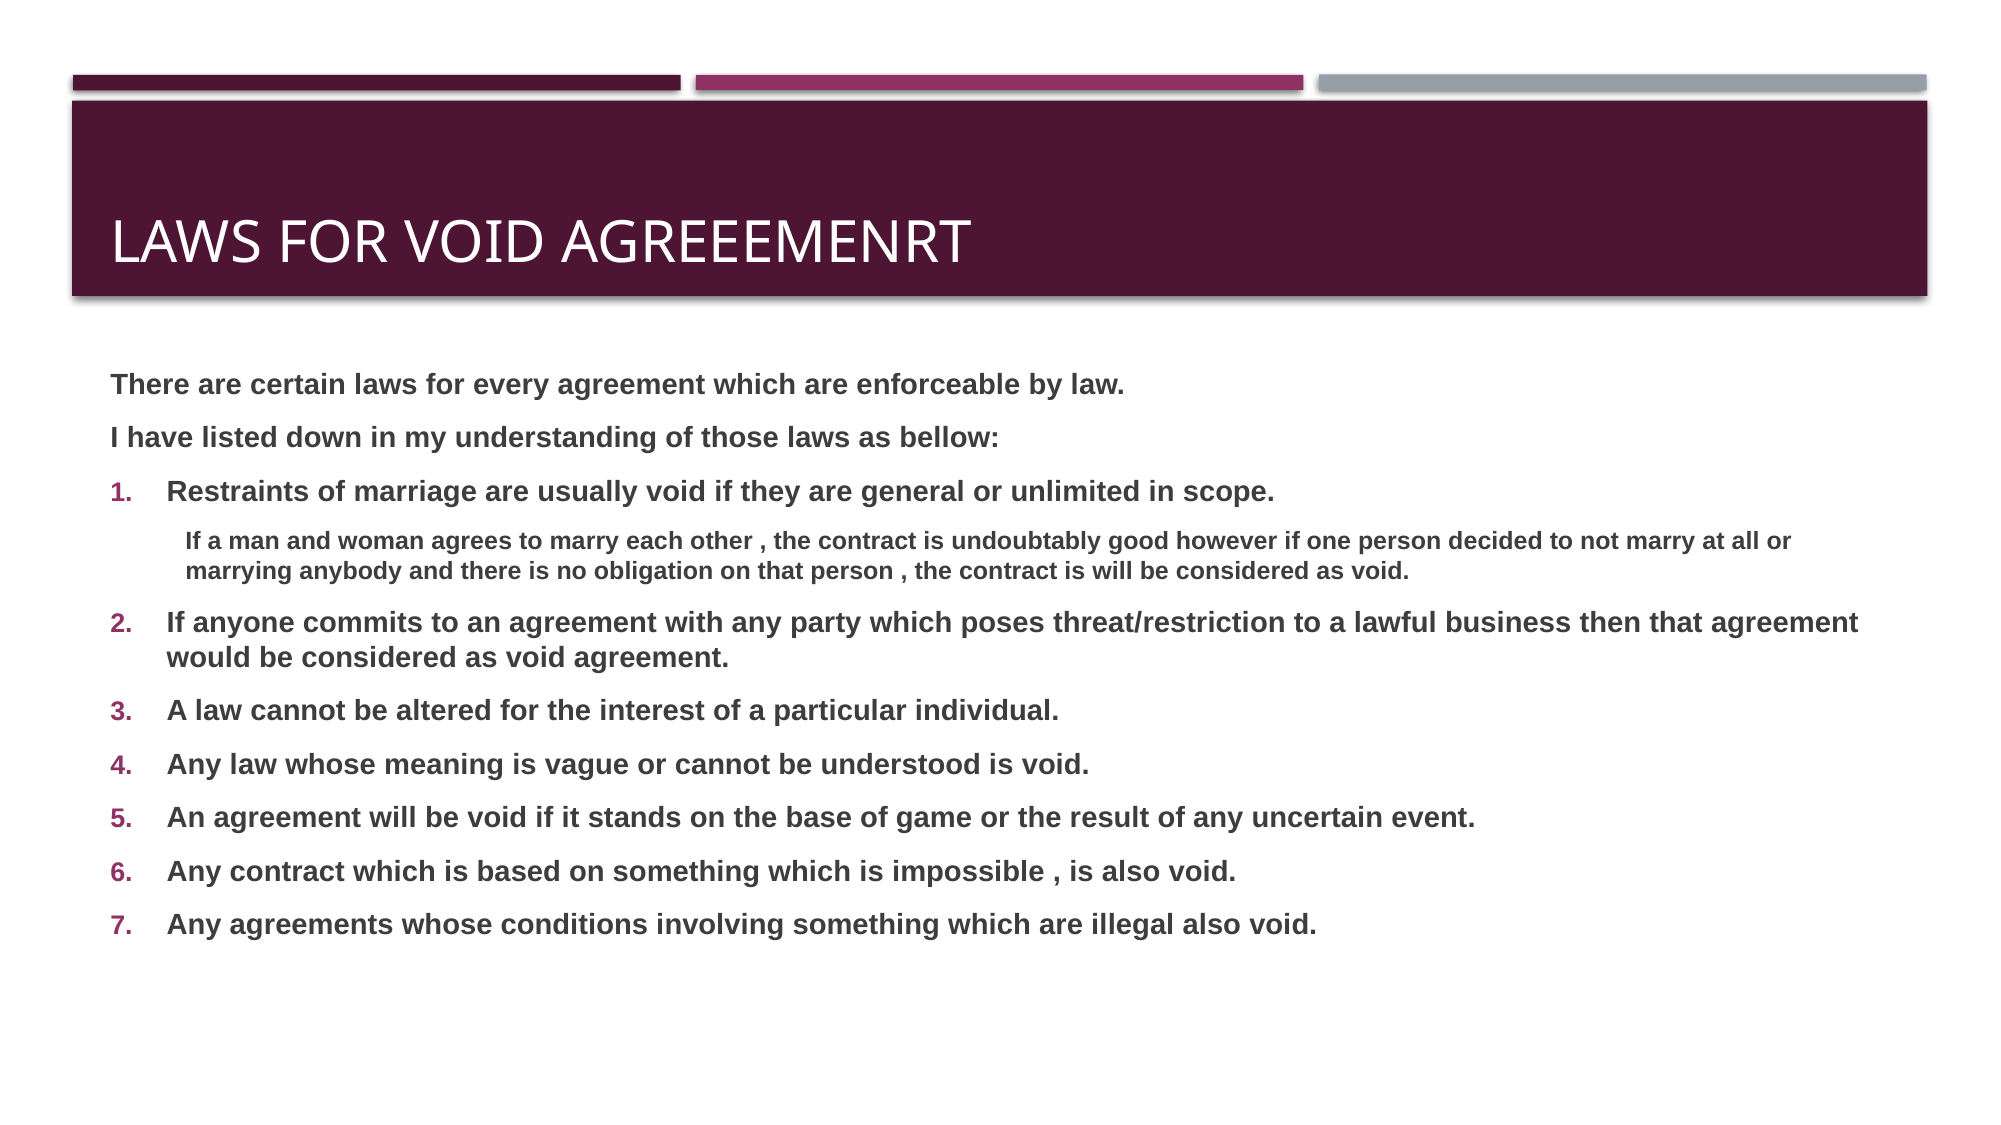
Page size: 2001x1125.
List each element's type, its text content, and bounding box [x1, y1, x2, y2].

list There are certain laws for every agreement which are enforceable by law. I have listed down in my understanding of those laws as bellow: Restraints of marriage are usually void if they are general or unlimited in scope. If a man and woman agrees to marry each other , the contract is undoubtably good however if one person decided to not marry at all or marrying anybody and there is no obligation on that person , the contract is will be considered as void. If anyone commits to an agreement with any party which poses threat/restriction to a lawful business then that agreement would be considered as void agreement. A law cannot be altered for the interest of a particular individual. Any law whose meaning is vague or cannot be understood is void. An agreement will be void if it stands on the base of game or the result of any uncertain event. Any contract which is based on something which is impossible , is also void. Any agreements whose conditions involving something which are illegal also void. [95, 357, 1905, 962]
title Laws for void agreeemenrt [95, 115, 1905, 282]
